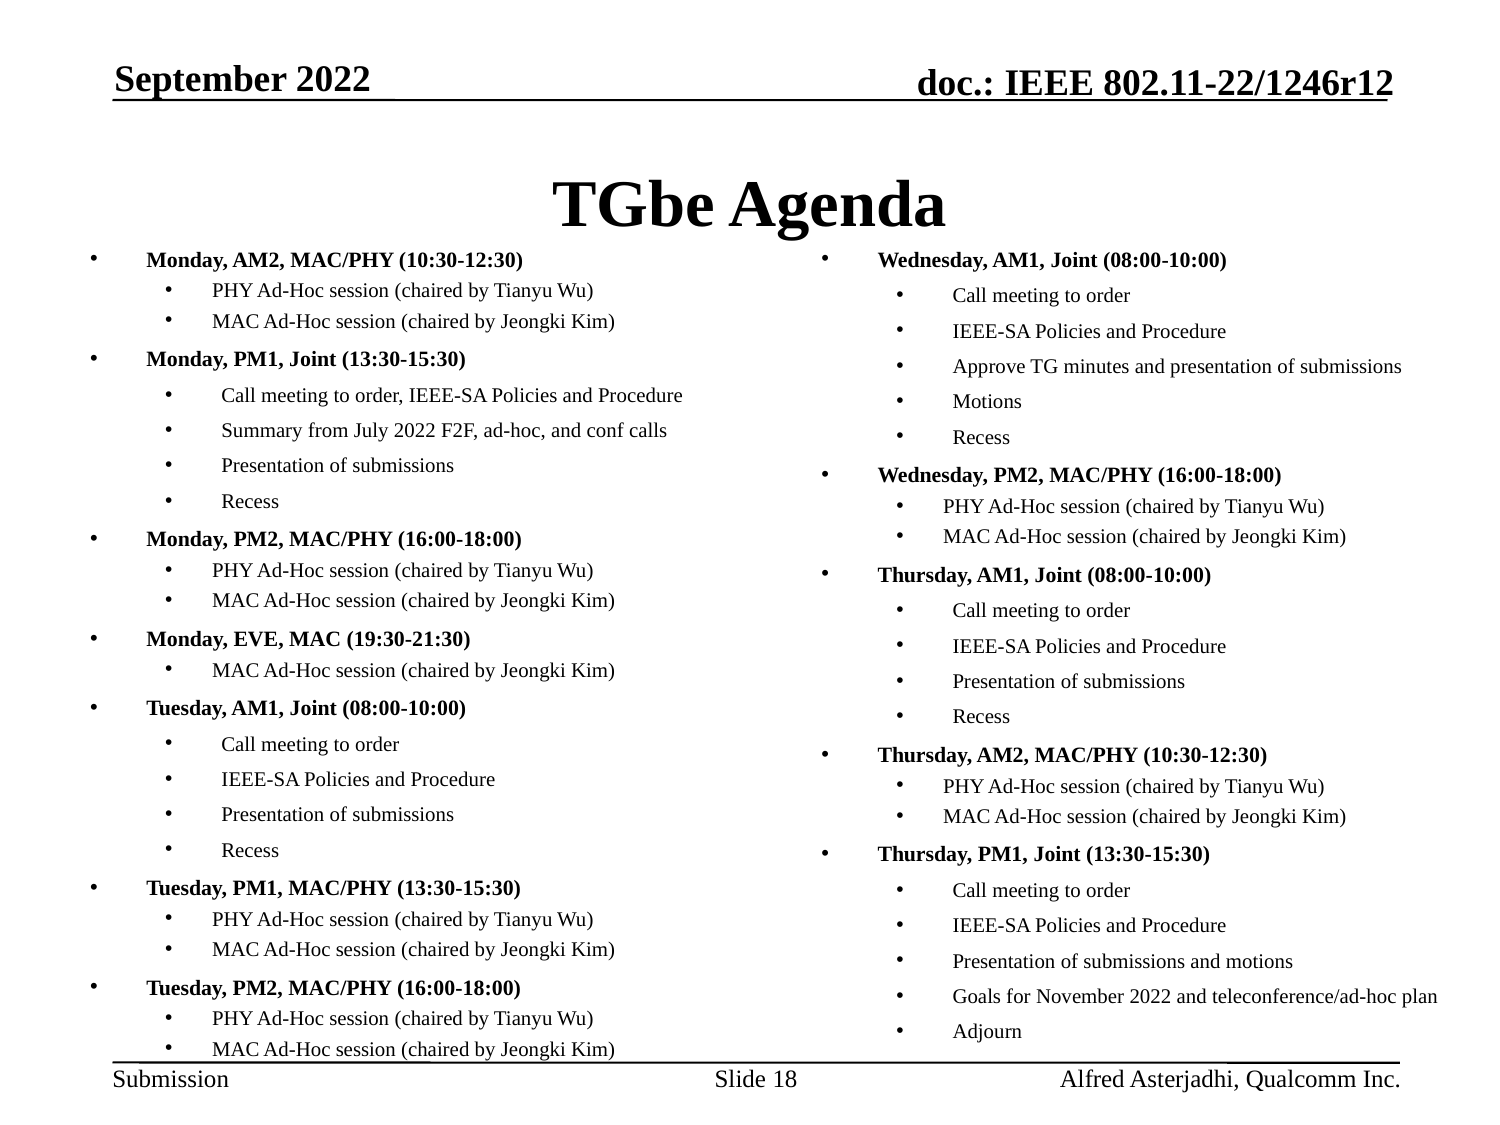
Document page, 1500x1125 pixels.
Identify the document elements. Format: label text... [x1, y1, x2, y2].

text_box Wednesday, AM1, Joint (08:00-10:00) Call meeting to order IEEE-SA Policies and Procedure Approve TG minutes and presentation of submissions Motions Recess Wednesday, PM2, MAC/PHY (16:00-18:00) PHY Ad-Hoc session (chaired by Tianyu Wu) MAC Ad-Hoc session (chaired by Jeongki Kim) Thursday, AM1, Joint (08:00-10:00) Call meeting to order IEEE-SA Policies and Procedure Presentation of submissions Recess Thursday, AM2, MAC/PHY (10:30-12:30) PHY Ad-Hoc session (chaired by Tianyu Wu) MAC Ad-Hoc session (chaired by Jeongki Kim) Thursday, PM1, Joint (13:30-15:30) Call meeting to order IEEE-SA Policies and Procedure Presentation of submissions and motions Goals for November 2022 and teleconference/ad-hoc plan Adjourn [806, 237, 1500, 1050]
footer Alfred Asterjadhi, Qualcomm Inc. [878, 1061, 1402, 1093]
slide_number Slide 18 [712, 1061, 800, 1123]
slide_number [114, 54, 423, 100]
title TGbe Agenda [112, 112, 1388, 237]
list Monday, AM2, MAC/PHY (10:30-12:30) PHY Ad-Hoc session (chaired by Tianyu Wu) MAC Ad-Hoc session (chaired by Jeongki Kim) Monday, PM1, Joint (13:30-15:30) Call meeting to order, IEEE-SA Policies and Procedure Summary from July 2022 F2F, ad-hoc, and conf calls Presentation of submissions Recess Monday, PM2, MAC/PHY (16:00-18:00) PHY Ad-Hoc session (chaired by Tianyu Wu) MAC Ad-Hoc session (chaired by Jeongki Kim) Monday, EVE, MAC (19:30-21:30) MAC Ad-Hoc session (chaired by Jeongki Kim) Tuesday, AM1, Joint (08:00-10:00) Call meeting to order IEEE-SA Policies and Procedure Presentation of submissions Recess Tuesday, PM1, MAC/PHY (13:30-15:30) PHY Ad-Hoc session (chaired by Tianyu Wu) MAC Ad-Hoc session (chaired by Jeongki Kim) Tuesday, PM2, MAC/PHY (16:00-18:00) PHY Ad-Hoc session (chaired by Tianyu Wu) MAC Ad-Hoc session (chaired by Jeongki Kim) [74, 237, 838, 1063]
